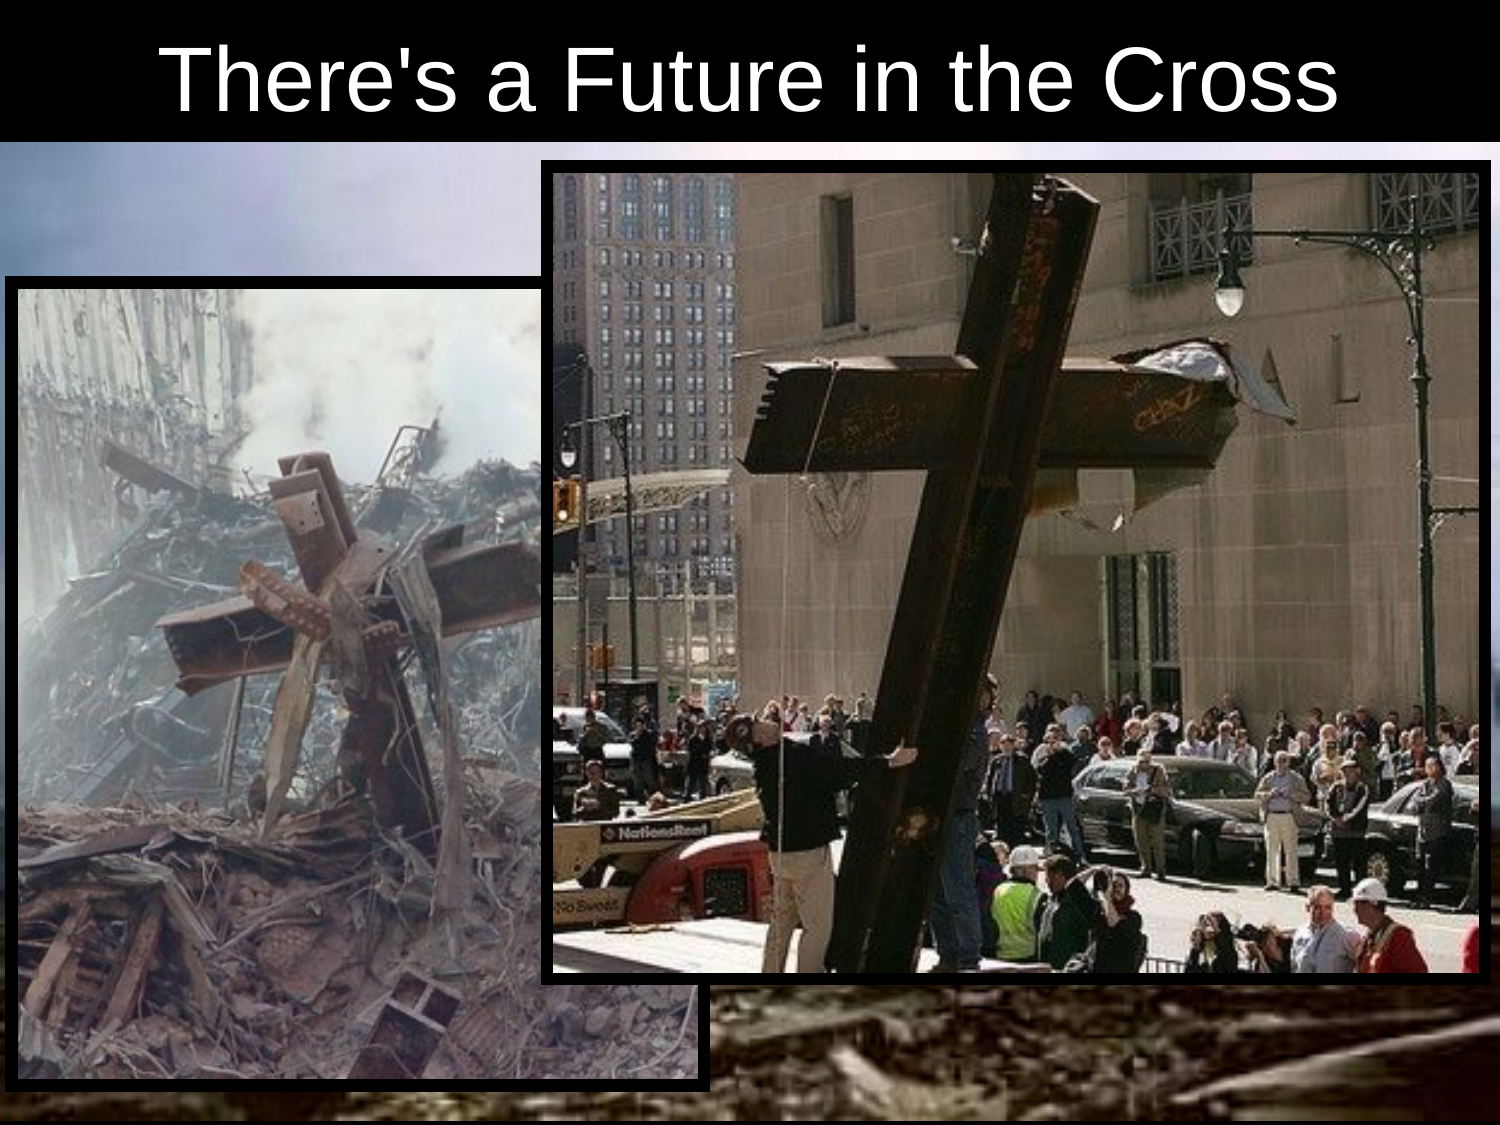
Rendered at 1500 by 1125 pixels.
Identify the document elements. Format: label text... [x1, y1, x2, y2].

picture [0, 142, 1500, 1122]
title There's a Future in the Cross [0, 0, 1500, 142]
